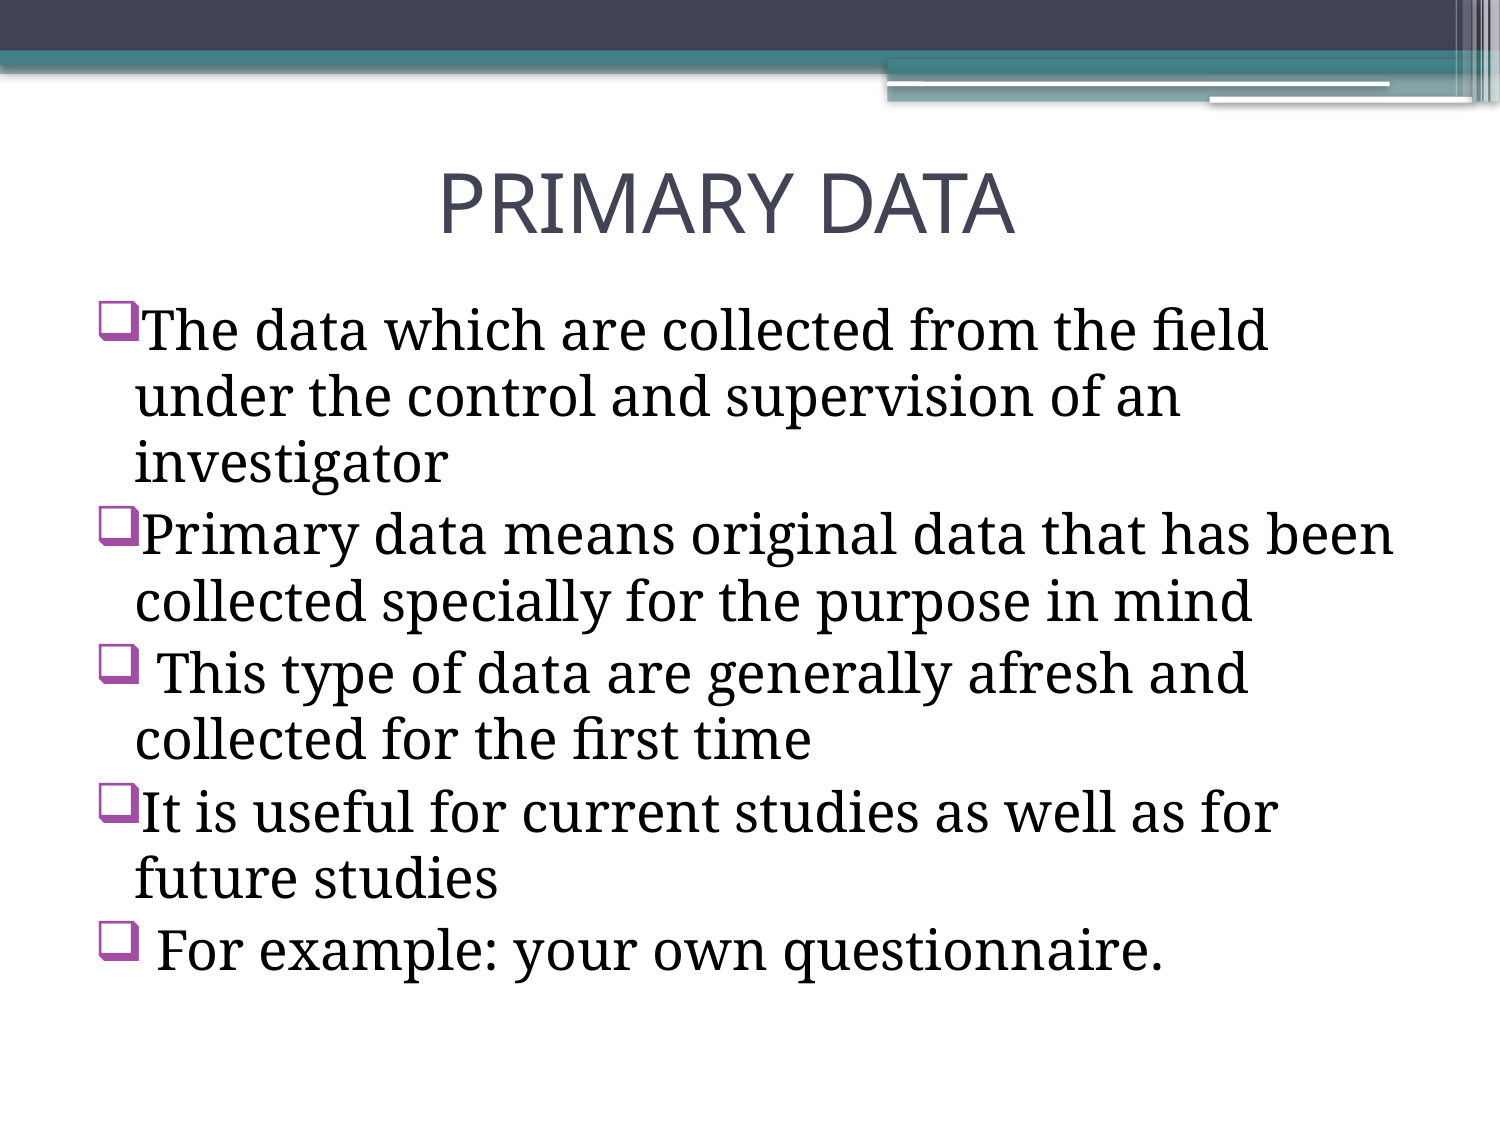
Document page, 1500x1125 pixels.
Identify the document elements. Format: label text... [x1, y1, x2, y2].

title PRIMARY DATA [62, 112, 1413, 287]
list The data which are collected from the field under the control and supervision of an investigator Primary data means original data that has been collected specially for the purpose in mind This type of data are generally afresh and collected for the first time It is useful for current studies as well as for future studies For example: your own questionnaire. [62, 287, 1413, 997]
